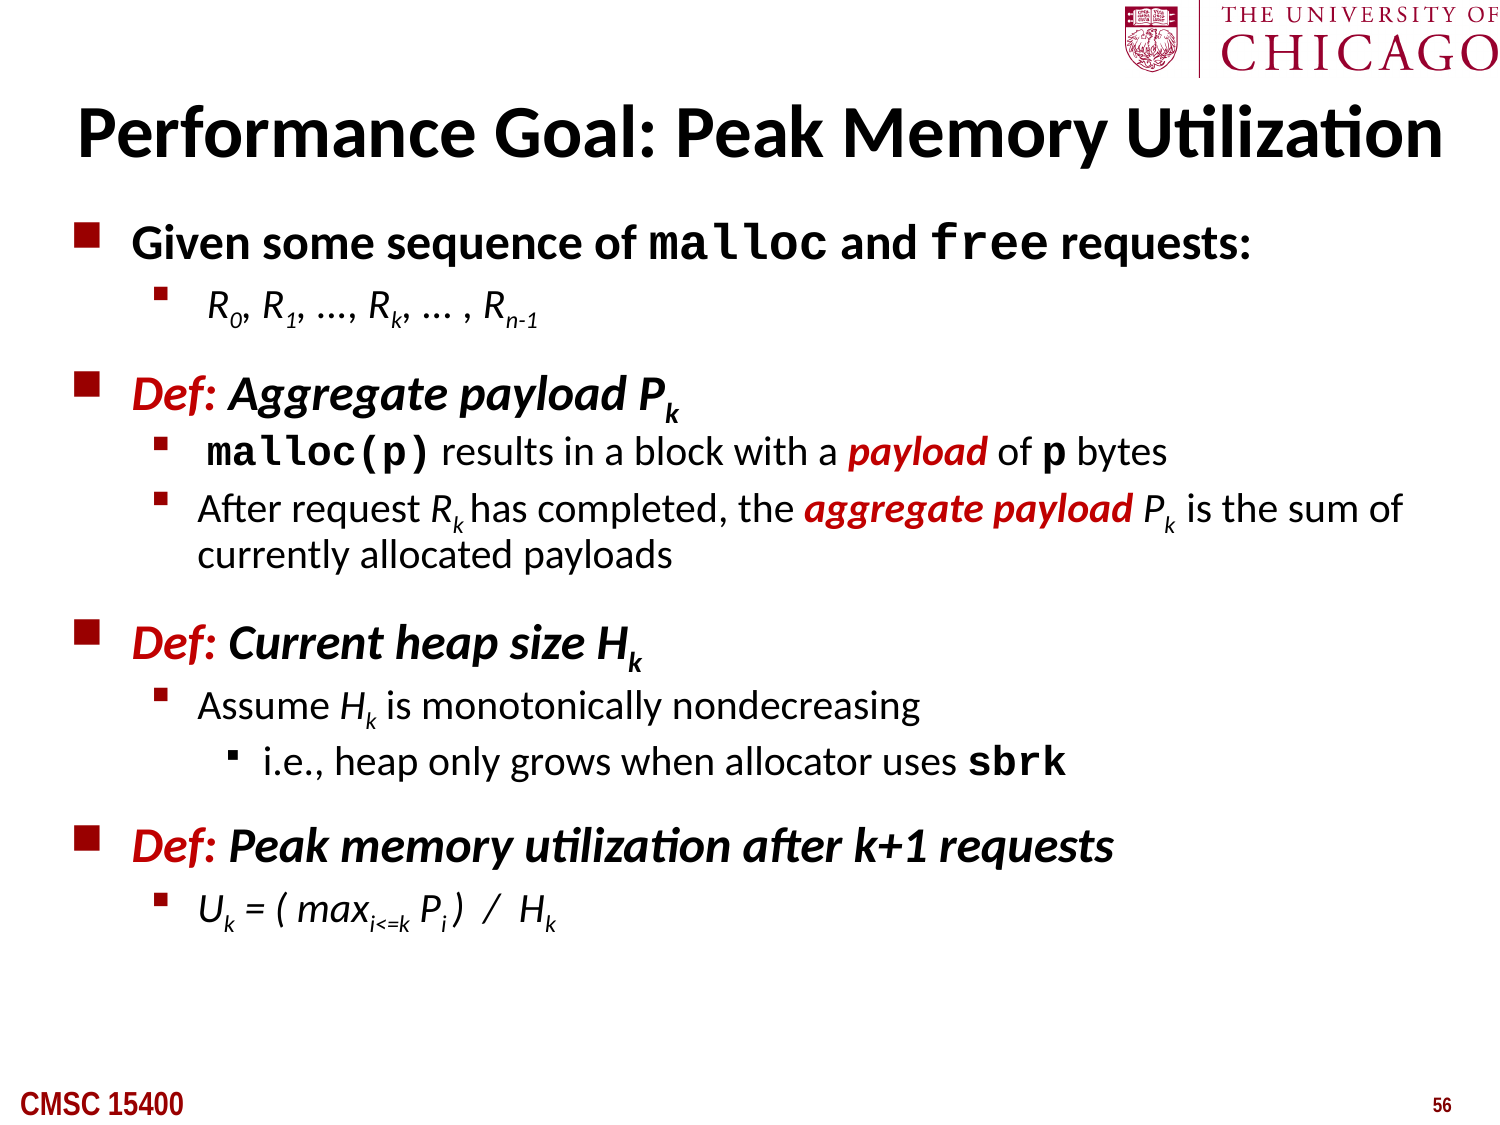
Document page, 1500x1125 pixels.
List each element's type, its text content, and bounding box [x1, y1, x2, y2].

picture [1125, 0, 1498, 78]
title Performance Goal: Peak Memory Utilization [62, 37, 1490, 218]
list Given some sequence of malloc and free requests: R0, R1, ..., Rk, ... , Rn-1 Def: Aggregate payload Pk malloc(p) results in a block with a payload of p bytes After request Rk has completed, the aggregate payload Pk is the sum of currently allocated payloads Def: Current heap size Hk Assume Hk is monotonically nondecreasing i.e., heap only grows when allocator uses sbrk Def: Peak memory utilization after k+1 requests Uk = ( maxi<=k Pi ) / Hk [60, 212, 1451, 1069]
